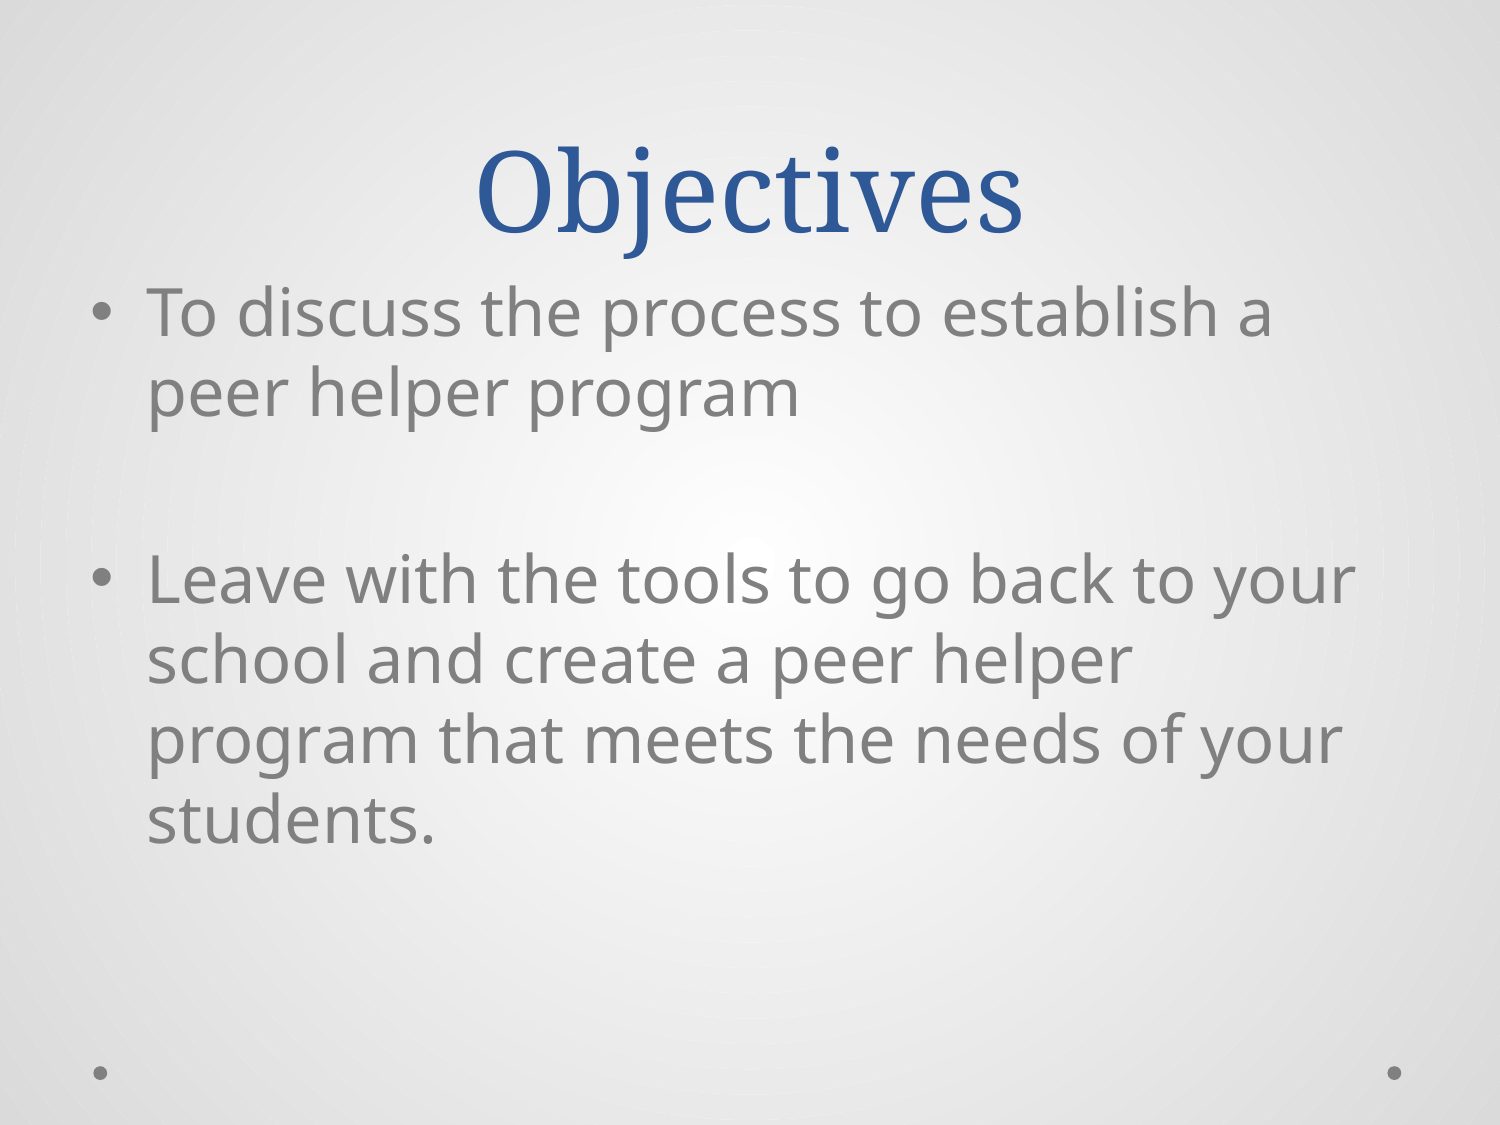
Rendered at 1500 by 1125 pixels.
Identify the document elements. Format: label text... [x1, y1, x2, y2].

title Objectives [75, 0, 1425, 262]
list To discuss the process to establish a peer helper program Leave with the tools to go back to your school and create a peer helper program that meets the needs of your students. [75, 262, 1425, 1005]
